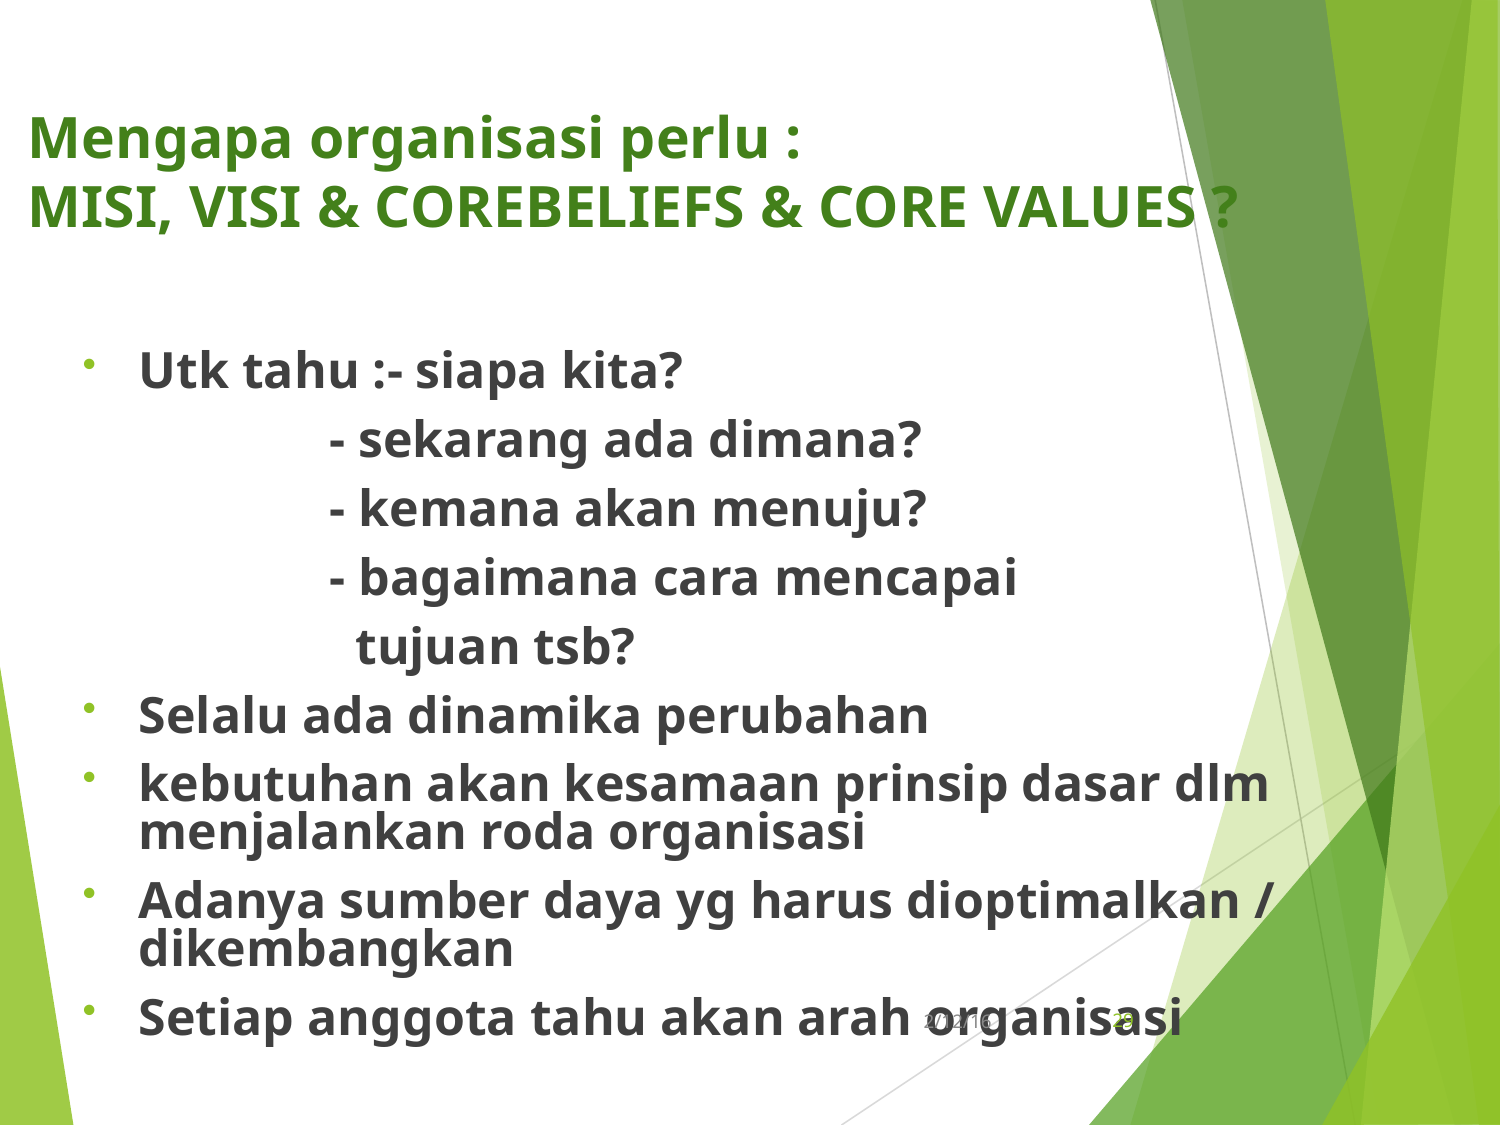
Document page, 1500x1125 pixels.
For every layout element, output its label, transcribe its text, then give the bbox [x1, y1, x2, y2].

title Mengapa organisasi perlu : MISI, VISI & COREBELIEFS & CORE VALUES ? [19, 93, 1266, 312]
list Utk tahu :- siapa kita? - sekarang ada dimana? - kemana akan menuju? - bagaimana cara mencapai tujuan tsb? Selalu ada dinamika perubahan kebutuhan akan kesamaan prinsip dasar dlm menjalankan roda organisasi Adanya sumber daya yg harus dioptimalkan / dikembangkan Setiap anggota tahu akan arah organisasi [74, 261, 1426, 1076]
text_box 2/12/16 [886, 1002, 999, 1040]
slide_number 29 [1103, 1001, 1142, 1041]
